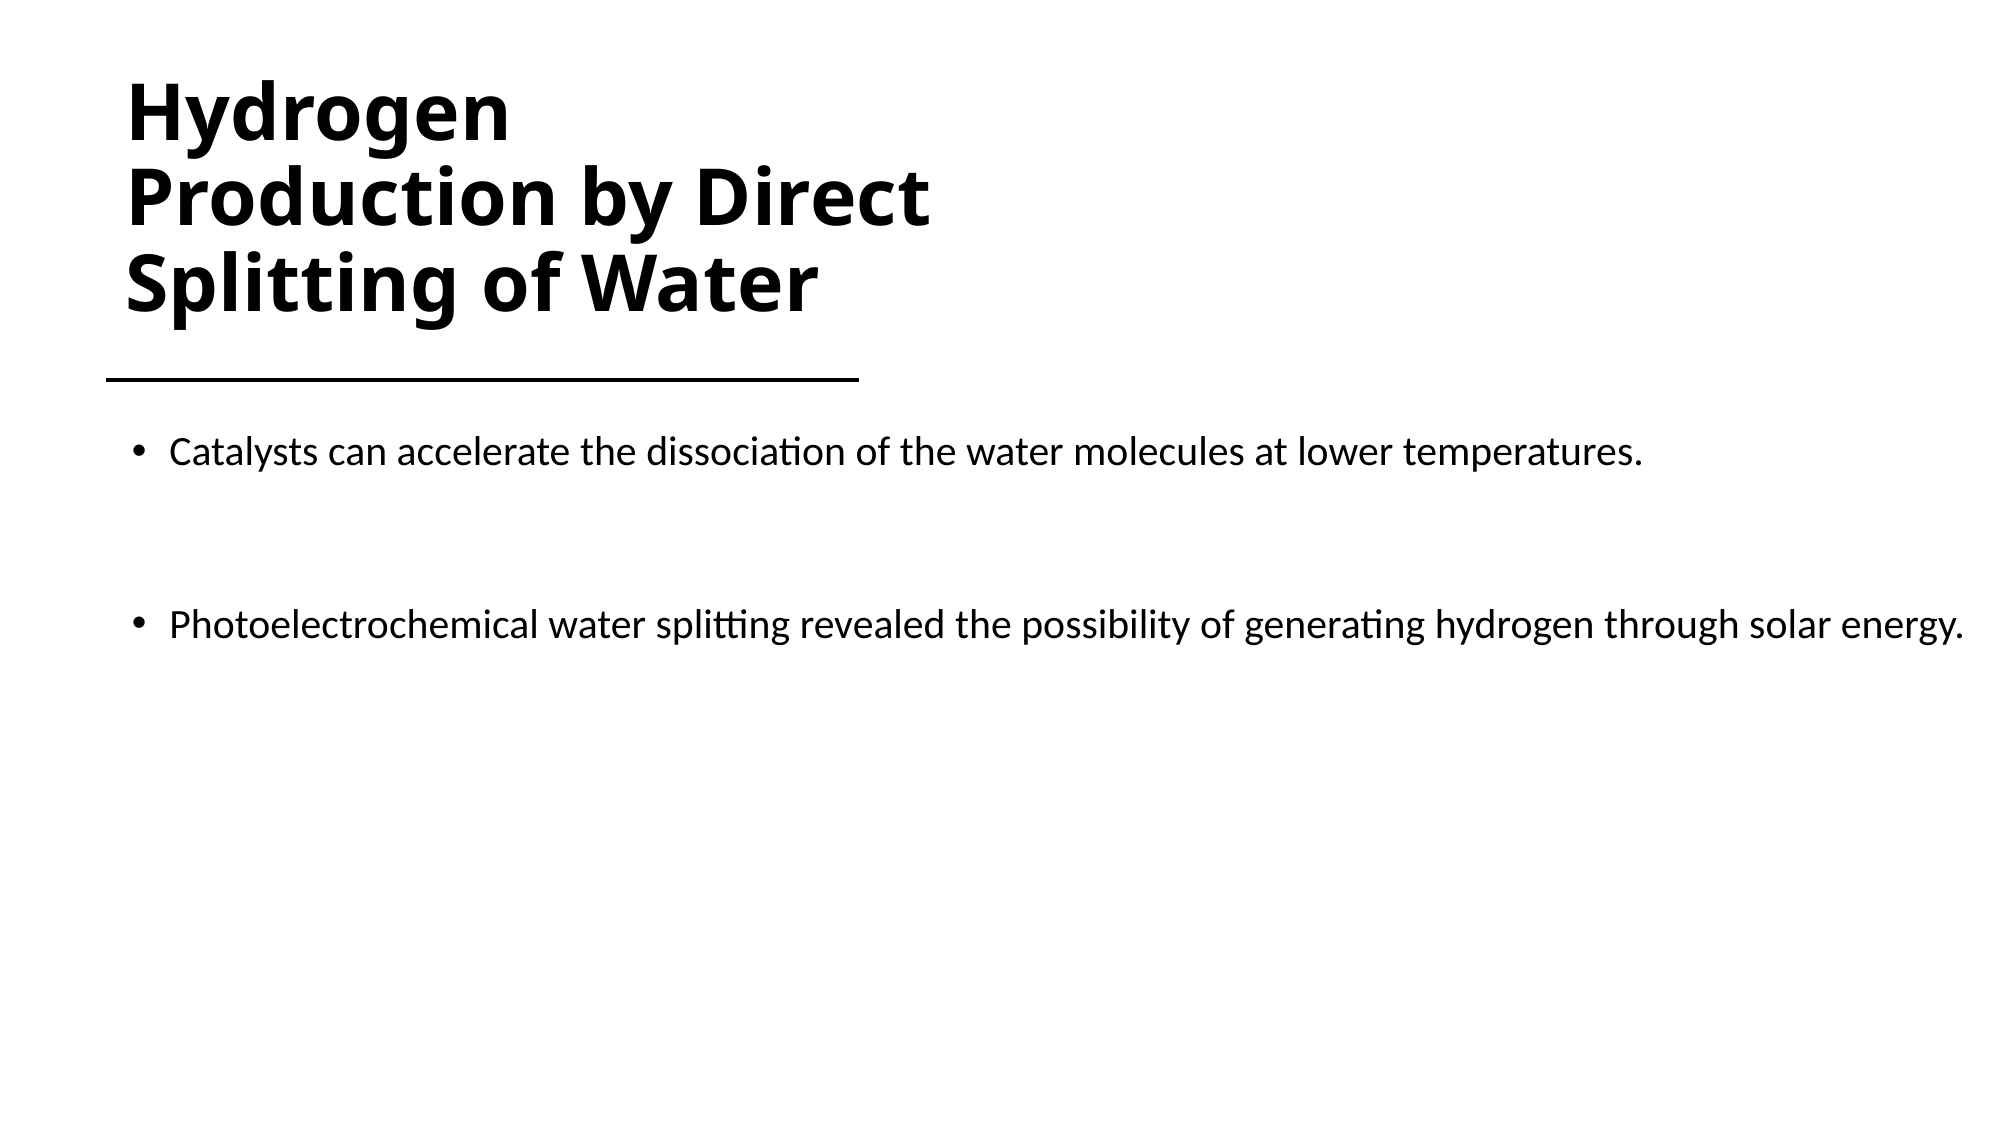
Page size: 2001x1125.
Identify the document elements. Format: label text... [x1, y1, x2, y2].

text_box Catalysts can accelerate the dissociation of the water molecules at lower temperatures. Photoelectrochemical water splitting revealed the possibility of generating hydrogen through solar energy. [107, 422, 2000, 991]
title Hydrogen Production by Direct Splitting of Water [110, 61, 950, 340]
